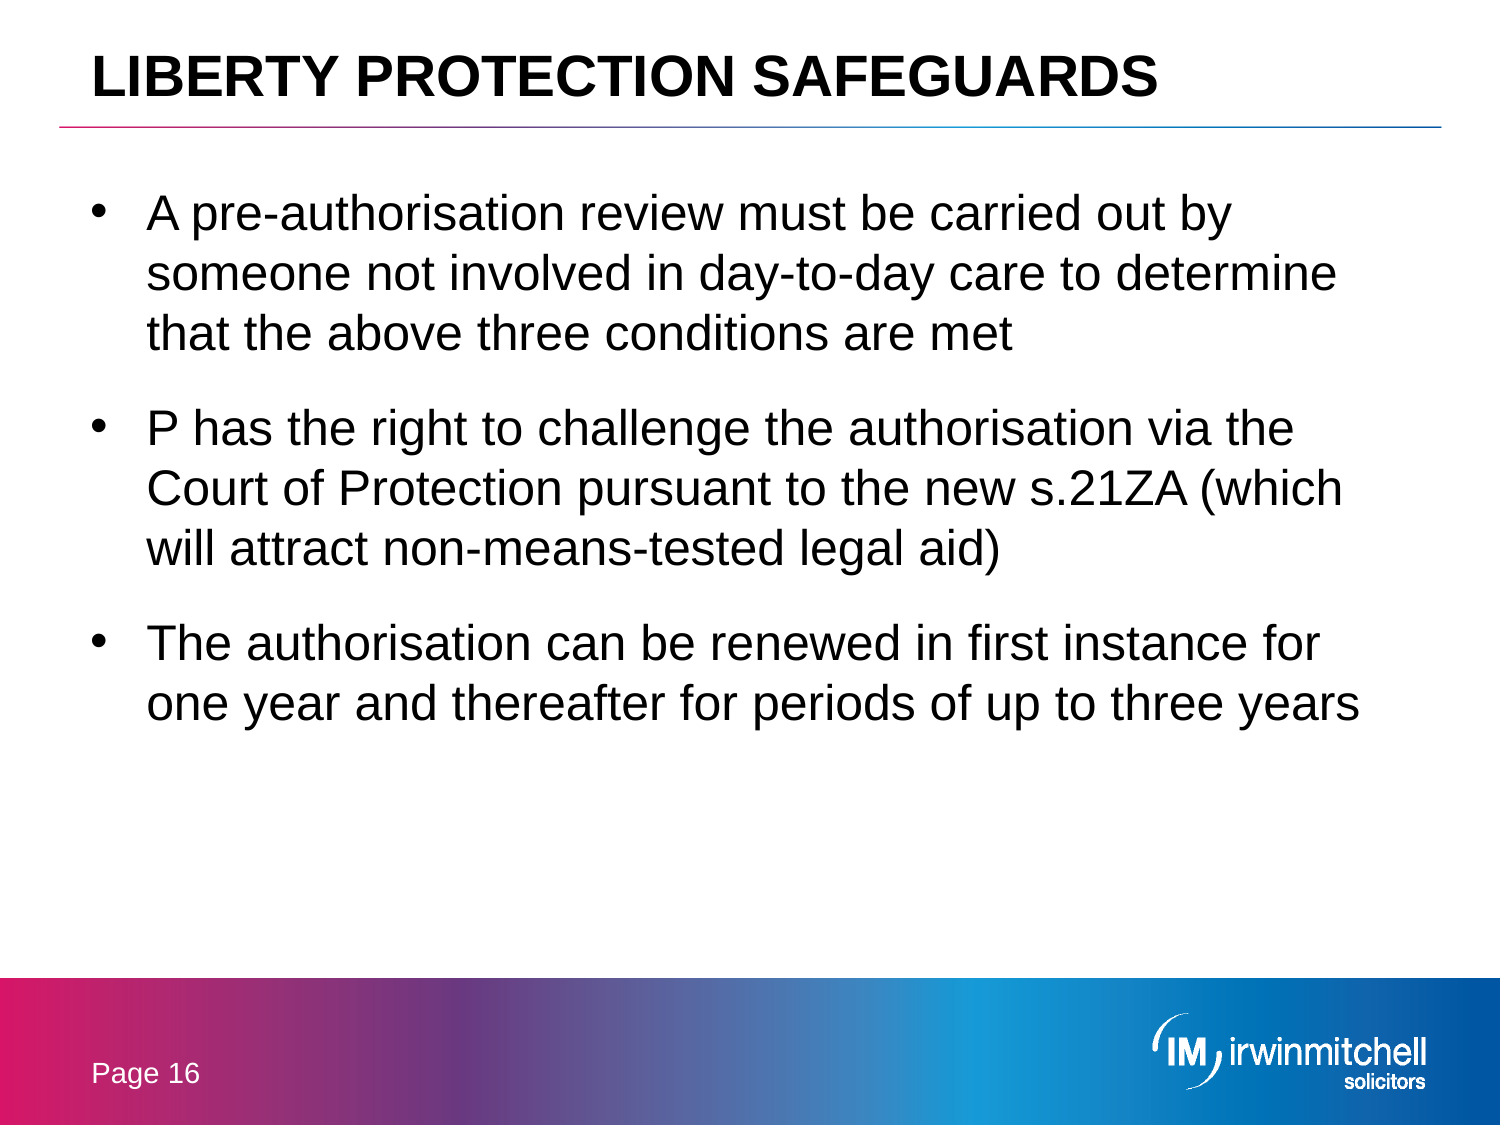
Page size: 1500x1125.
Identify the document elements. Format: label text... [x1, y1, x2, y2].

picture [0, 122, 1500, 132]
picture [0, 976, 1500, 1125]
list A pre-authorisation review must be carried out by someone not involved in day-to-day care to determine that the above three conditions are met P has the right to challenge the authorisation via the Court of Protection pursuant to the new s.21ZA (which will attract non-means-tested legal aid) The authorisation can be renewed in first instance for one year and thereafter for periods of up to three years [75, 172, 1425, 929]
title LIBERTY PROTECTION SAFEGUARDS [76, 30, 1455, 129]
